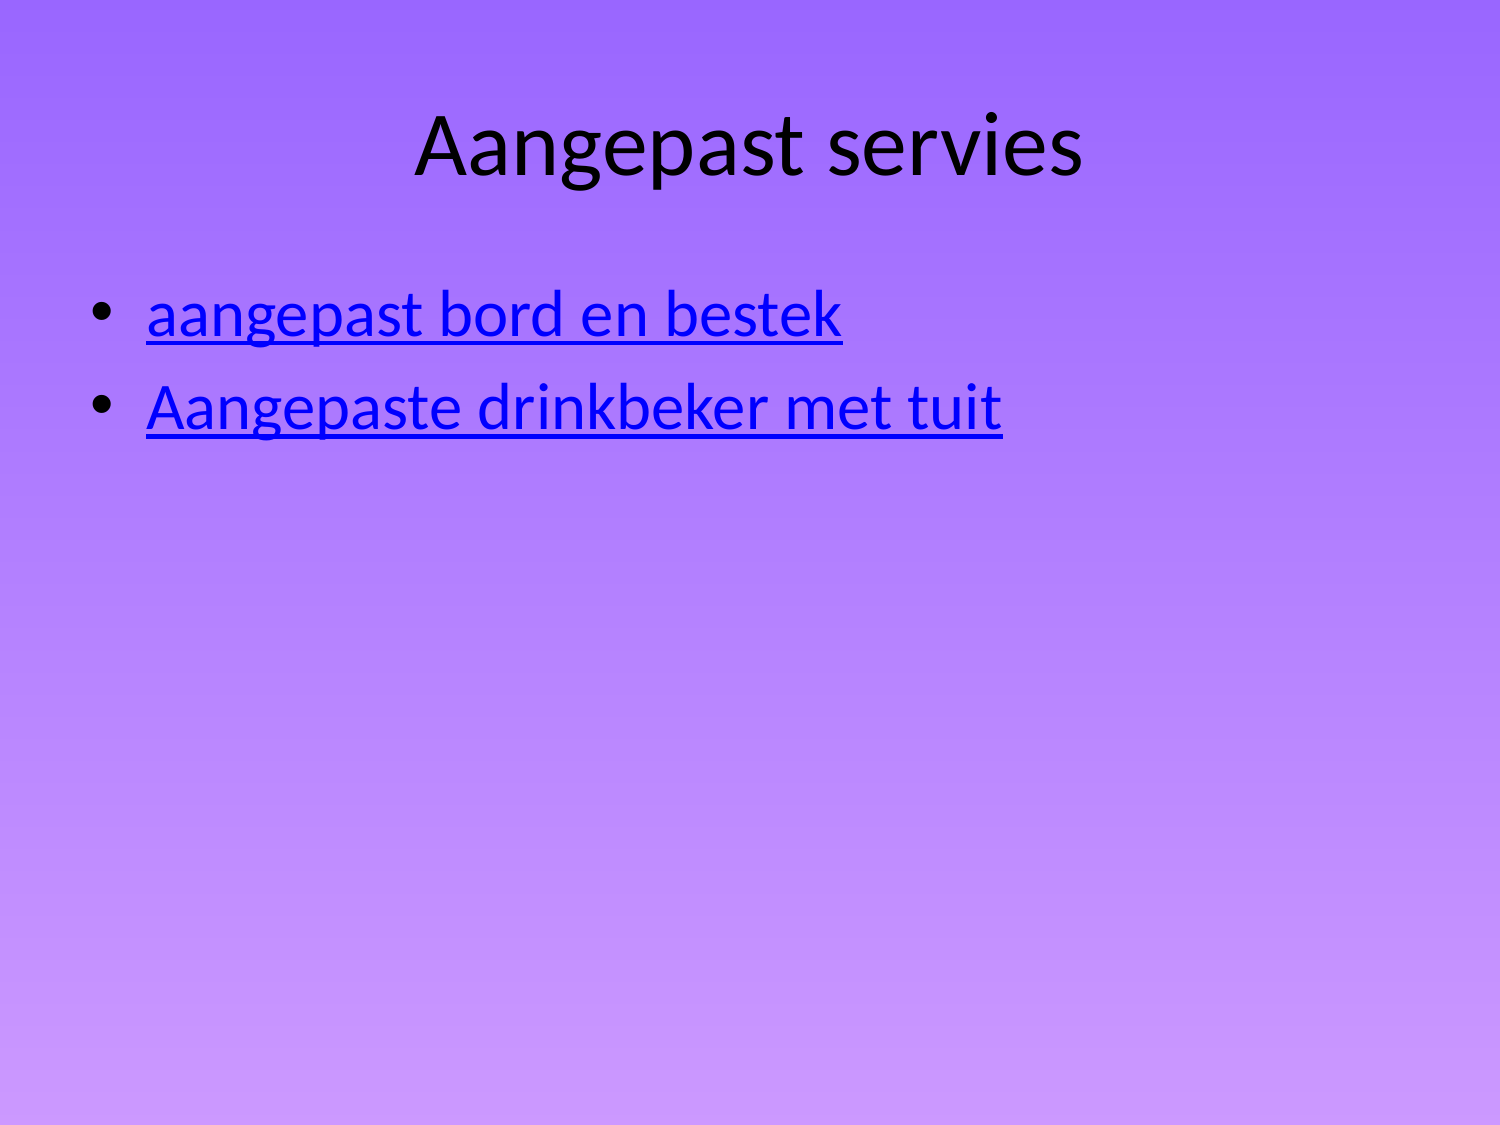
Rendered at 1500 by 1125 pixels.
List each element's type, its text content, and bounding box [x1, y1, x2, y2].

list aangepast bord en bestek Aangepaste drinkbeker met tuit [75, 262, 1425, 1005]
title Aangepast servies [75, 45, 1425, 233]
